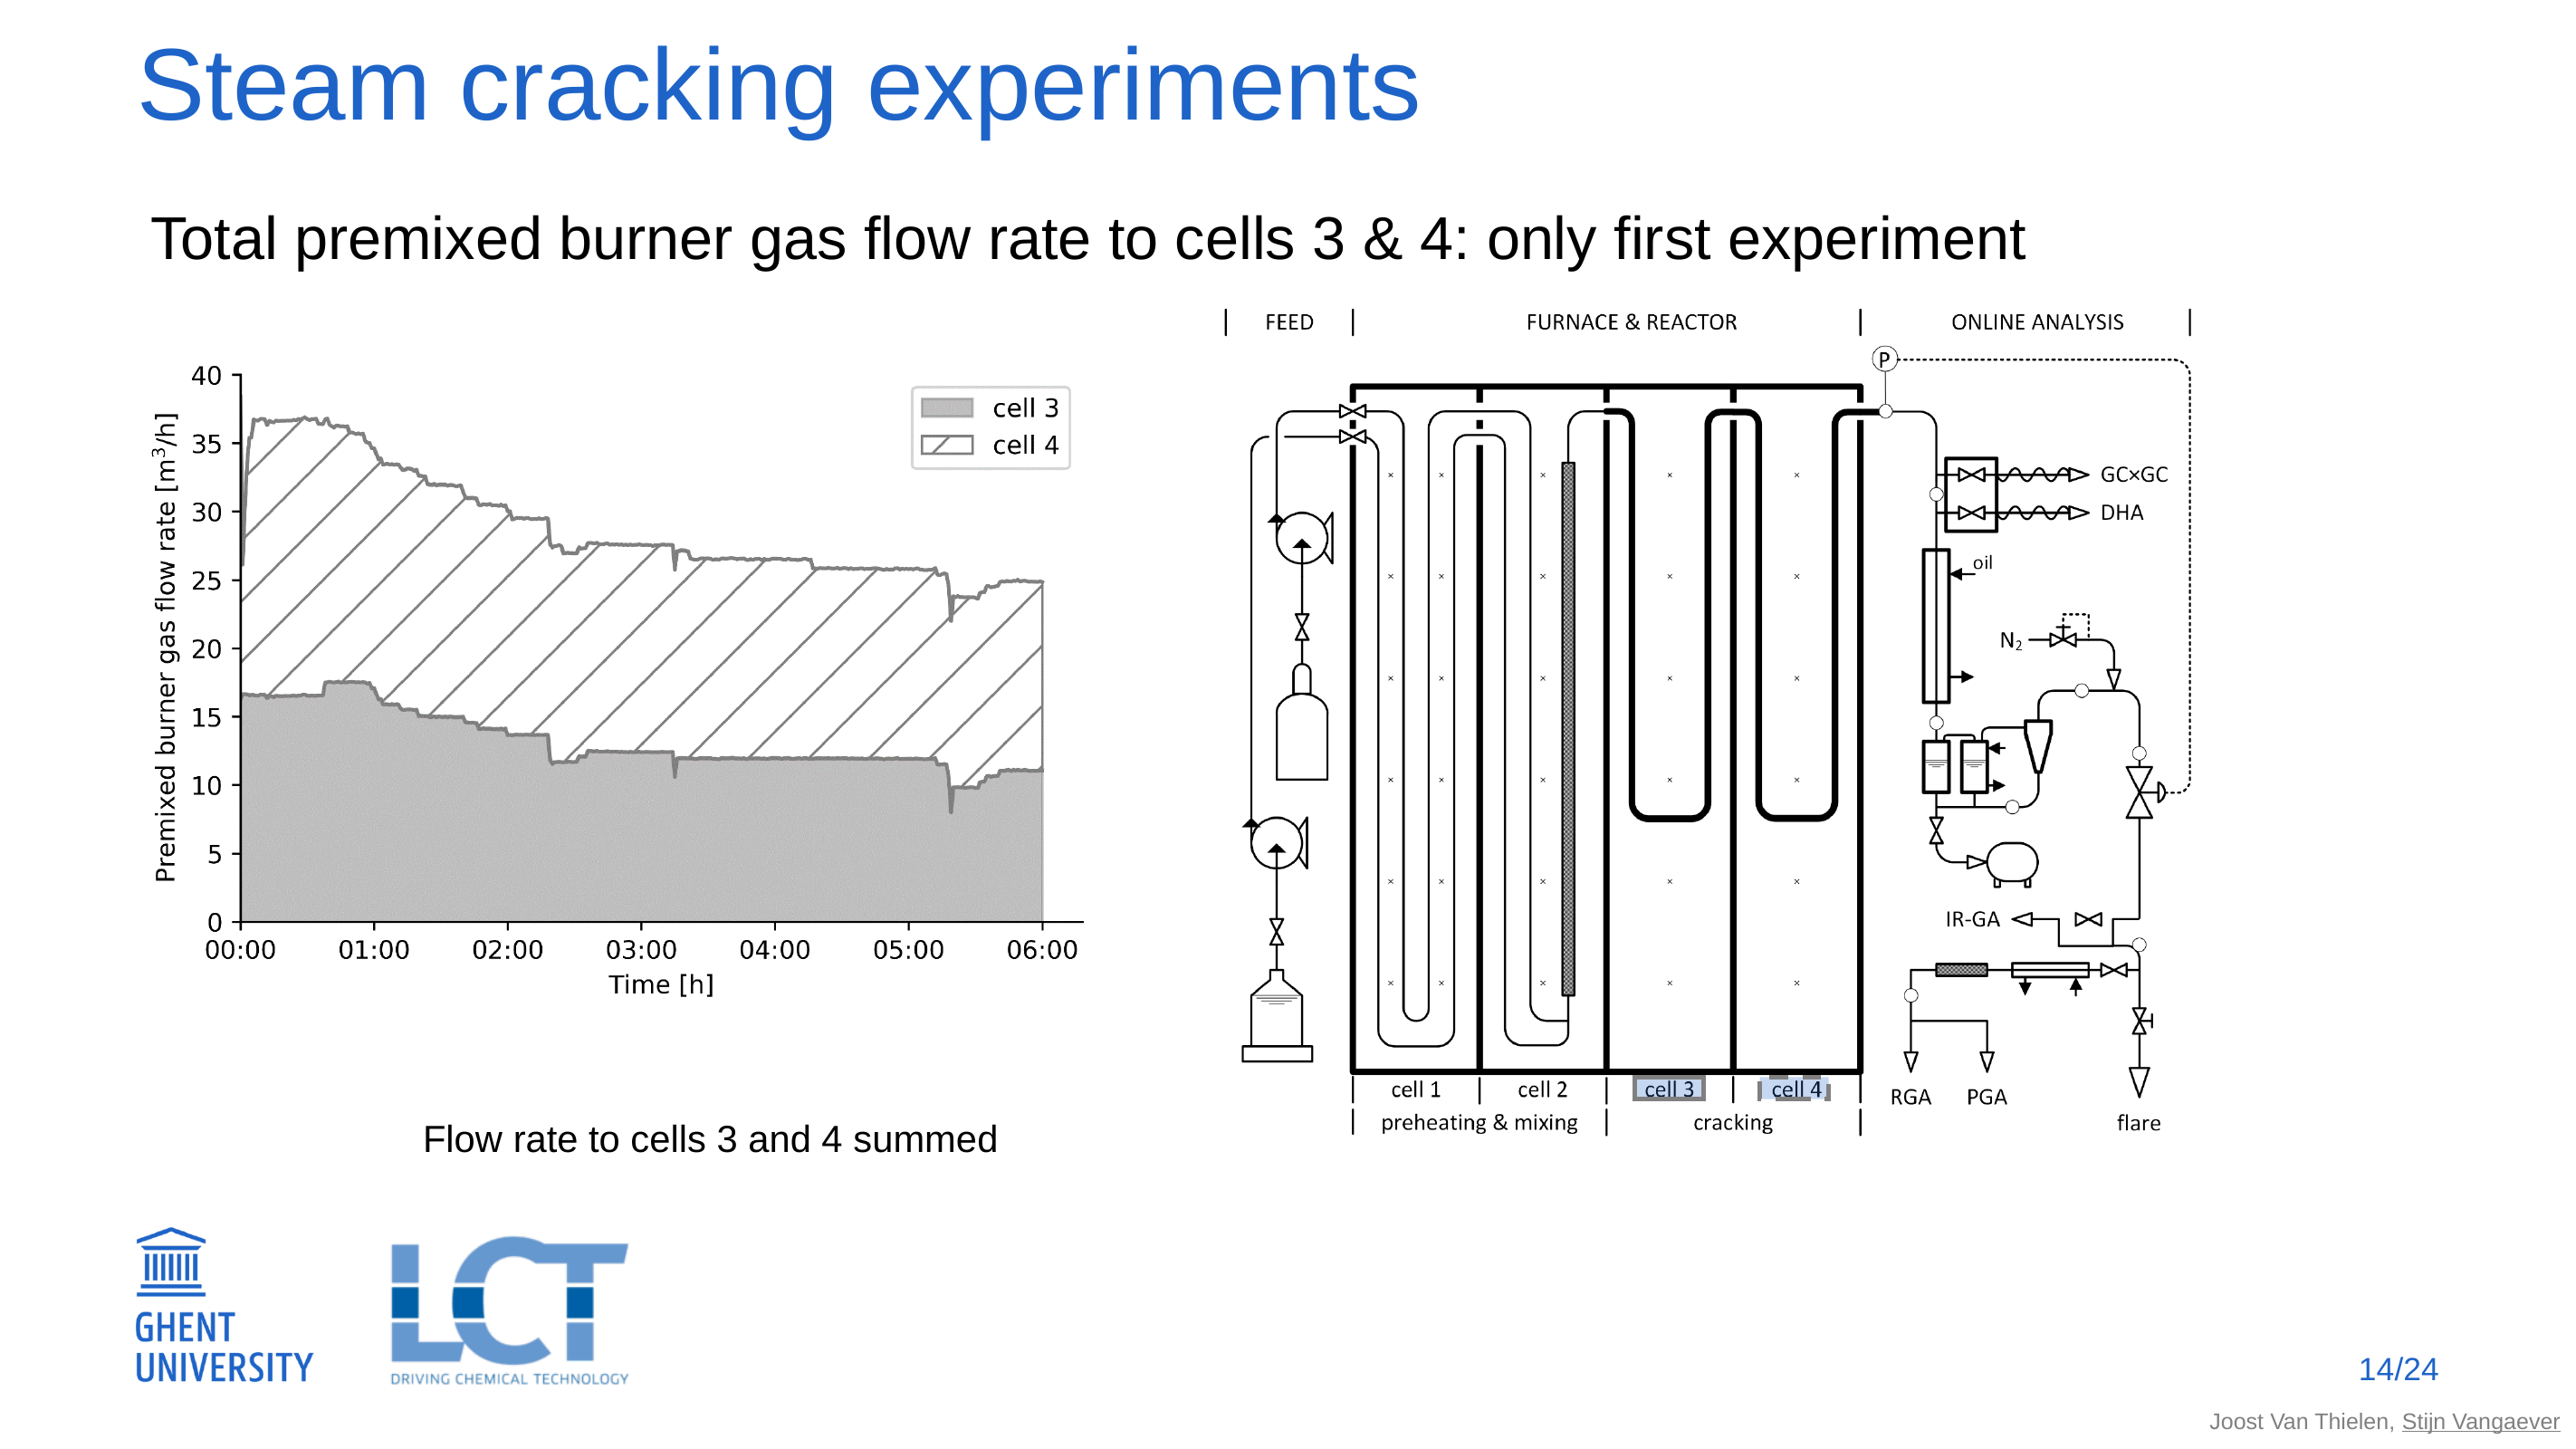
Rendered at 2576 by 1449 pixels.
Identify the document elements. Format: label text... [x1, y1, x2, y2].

picture [133, 347, 1100, 1016]
slide_number 14/24 [2315, 1329, 2453, 1399]
title Steam cracking experiments [123, 20, 2456, 149]
text_box Flow rate to cells 3 and 4 summed [409, 1099, 1012, 1167]
picture [68, 1175, 652, 1449]
list Total premixed burner gas flow rate to cells 3 & 4: only first experiment [124, 177, 2456, 1173]
picture [1224, 300, 2191, 1149]
text_box Joost Van Thielen, Stijn Vangaever [2196, 1399, 2575, 1441]
